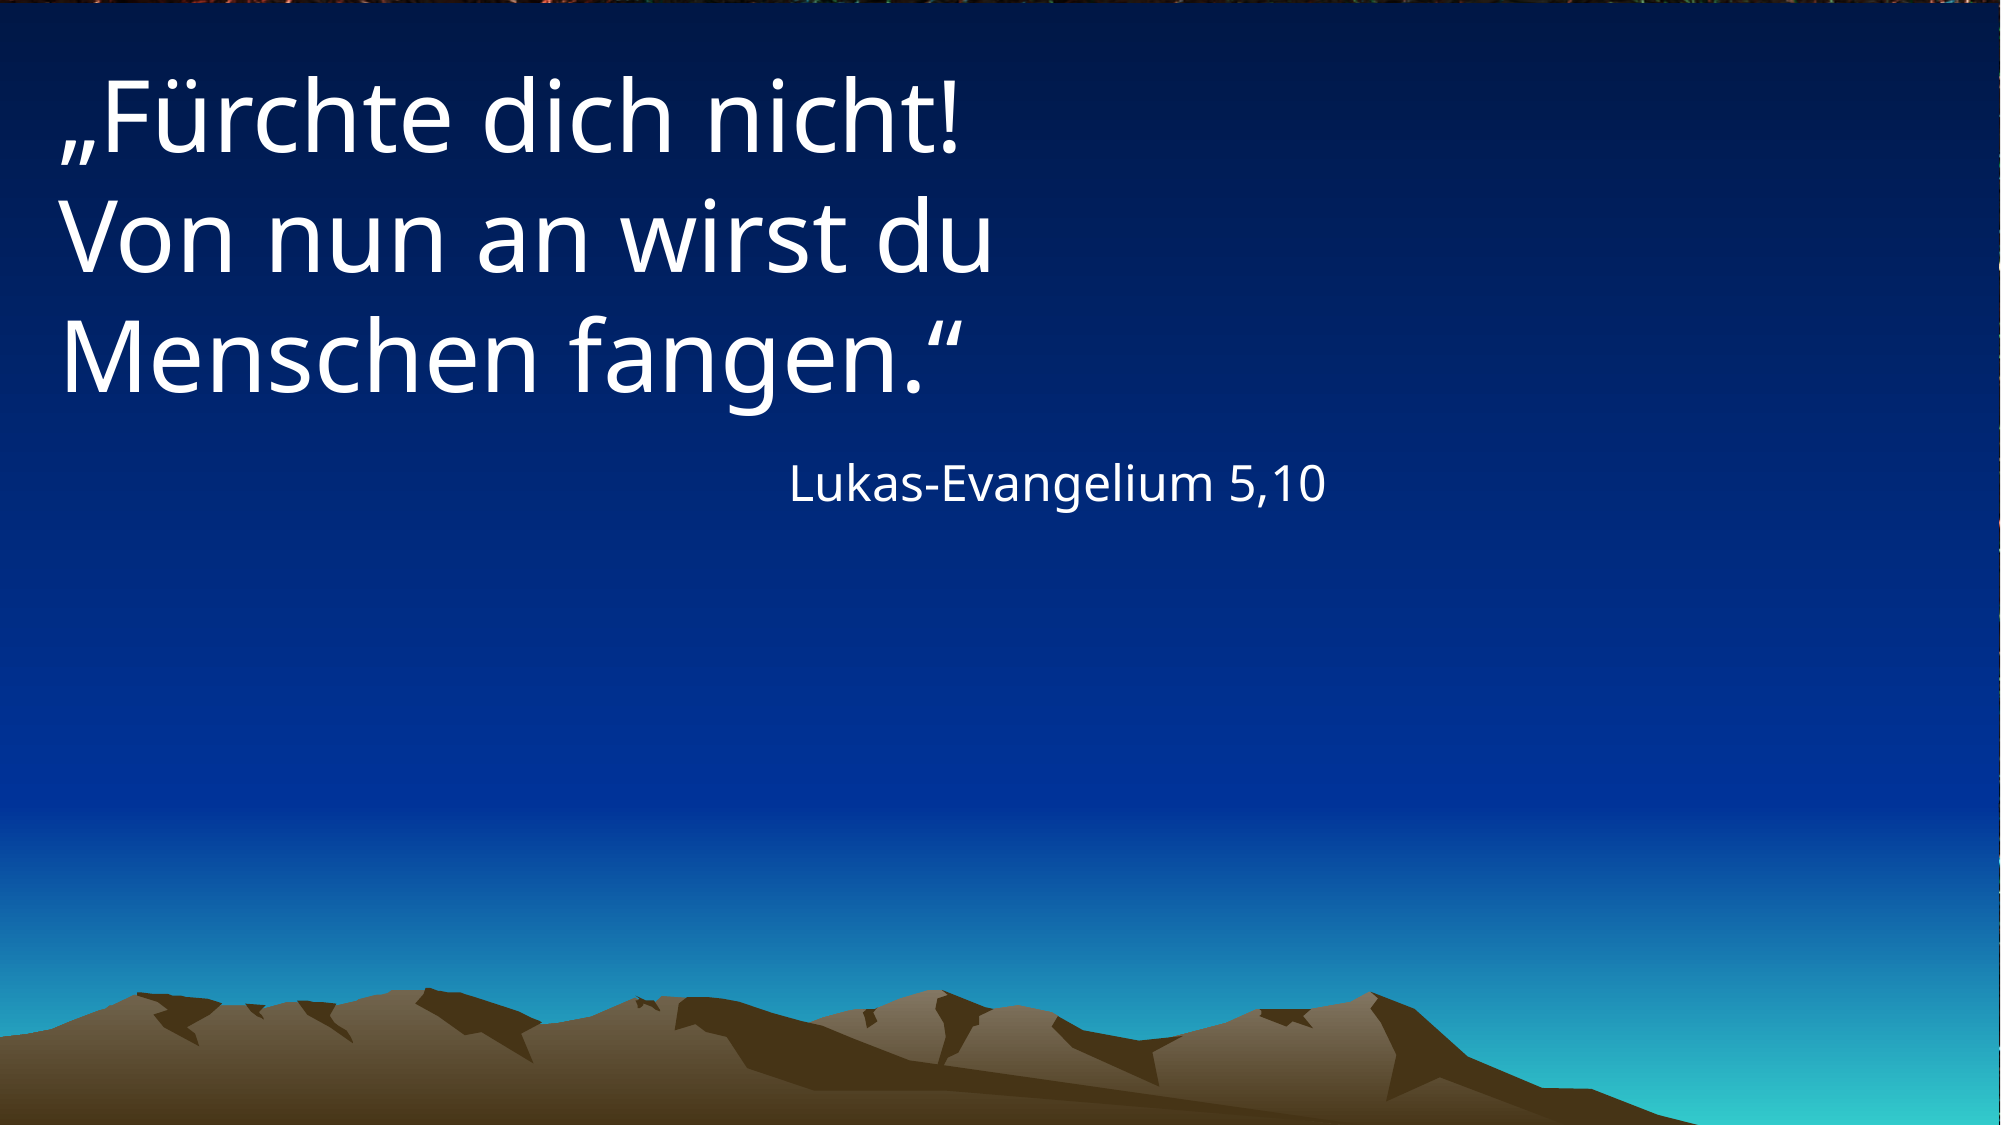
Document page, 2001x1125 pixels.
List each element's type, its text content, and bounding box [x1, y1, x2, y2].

picture [0, 0, 2001, 709]
text_box Lukas-Evangelium 5,10 [704, 444, 1343, 520]
title „Fürchte dich nicht! Von nun an wirst du Menschen fangen.“ [43, 44, 1827, 420]
